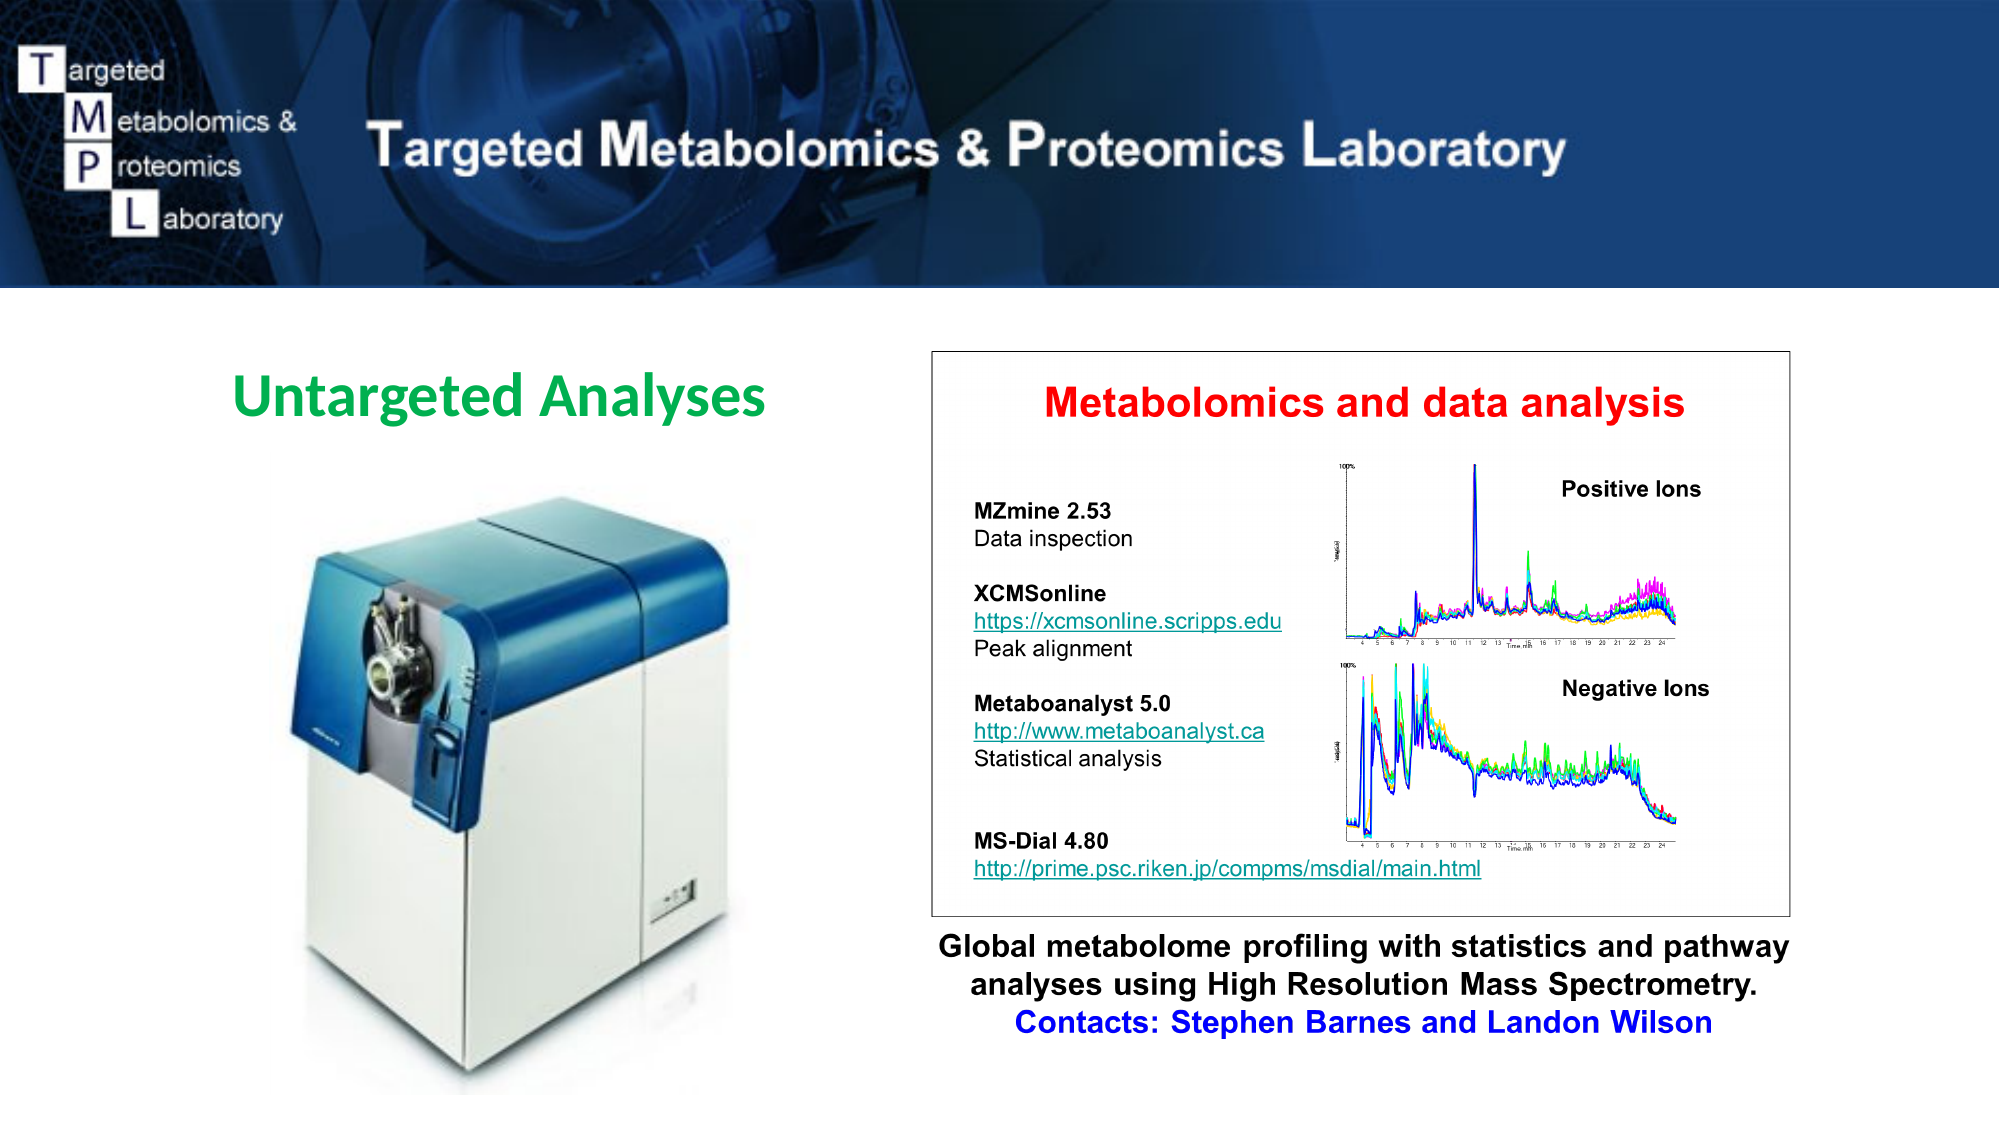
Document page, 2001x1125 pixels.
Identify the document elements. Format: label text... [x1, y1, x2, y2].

picture [269, 452, 756, 1095]
picture [0, 0, 1999, 288]
picture [917, 346, 1829, 1059]
text_box Untargeted Analyses [0, 346, 922, 437]
